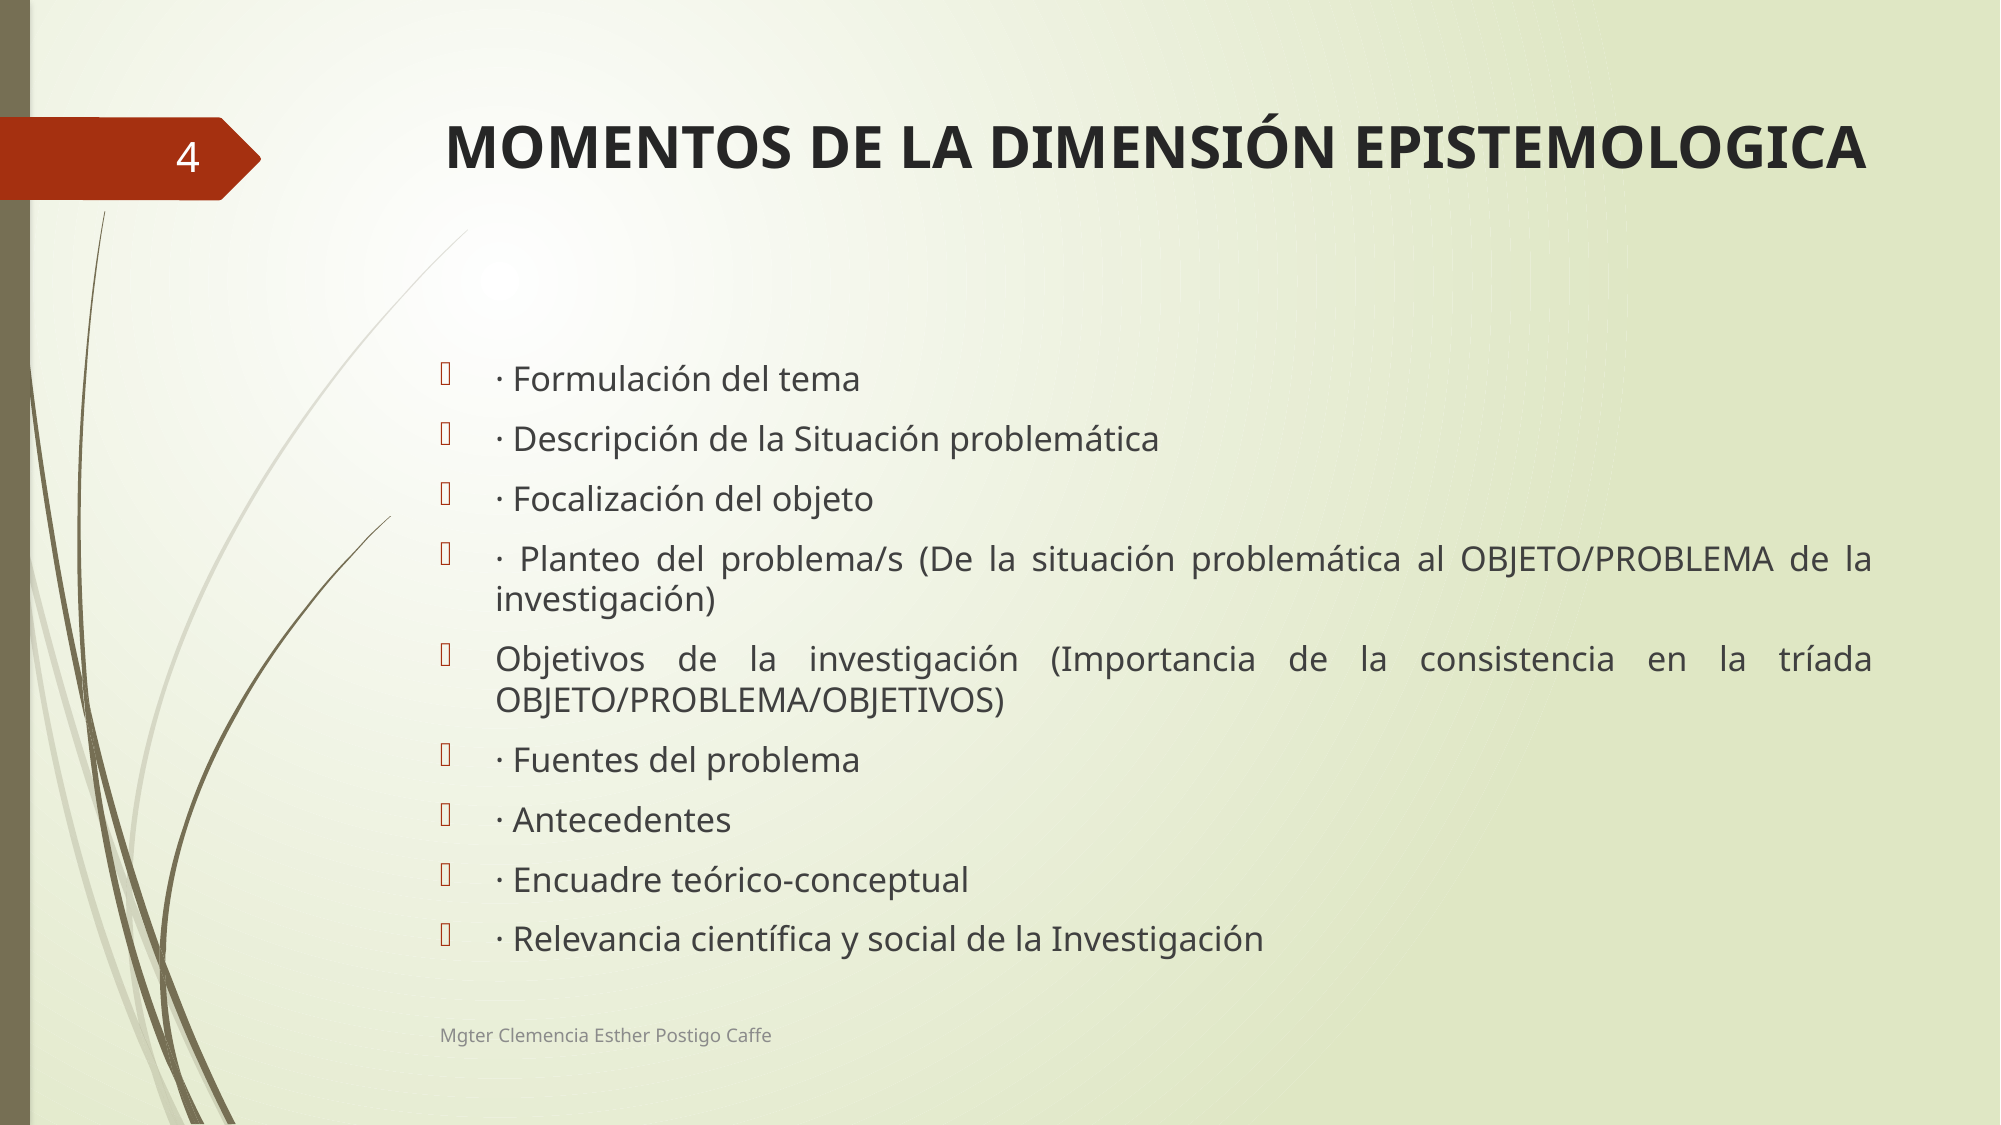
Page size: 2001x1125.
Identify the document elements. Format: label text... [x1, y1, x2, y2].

title MOMENTOS DE LA DIMENSIÓN EPISTEMOLOGICA [425, 102, 1888, 313]
slide_number 4 [87, 129, 216, 190]
list · Formulación del tema · Descripción de la Situación problemática · Focalización del objeto · Planteo del problema/s (De la situación problemática al OBJETO/PROBLEMA de la investigación) Objetivos de la investigación (Importancia de la consistencia en la tríada OBJETO/PROBLEMA/OBJETIVOS) · Fuentes del problema · Antecedentes · Encuadre teórico-conceptual · Relevancia científica y social de la Investigación [424, 350, 1888, 970]
footer Mgter Clemencia Esther Postigo Caffe [424, 1006, 1675, 1067]
